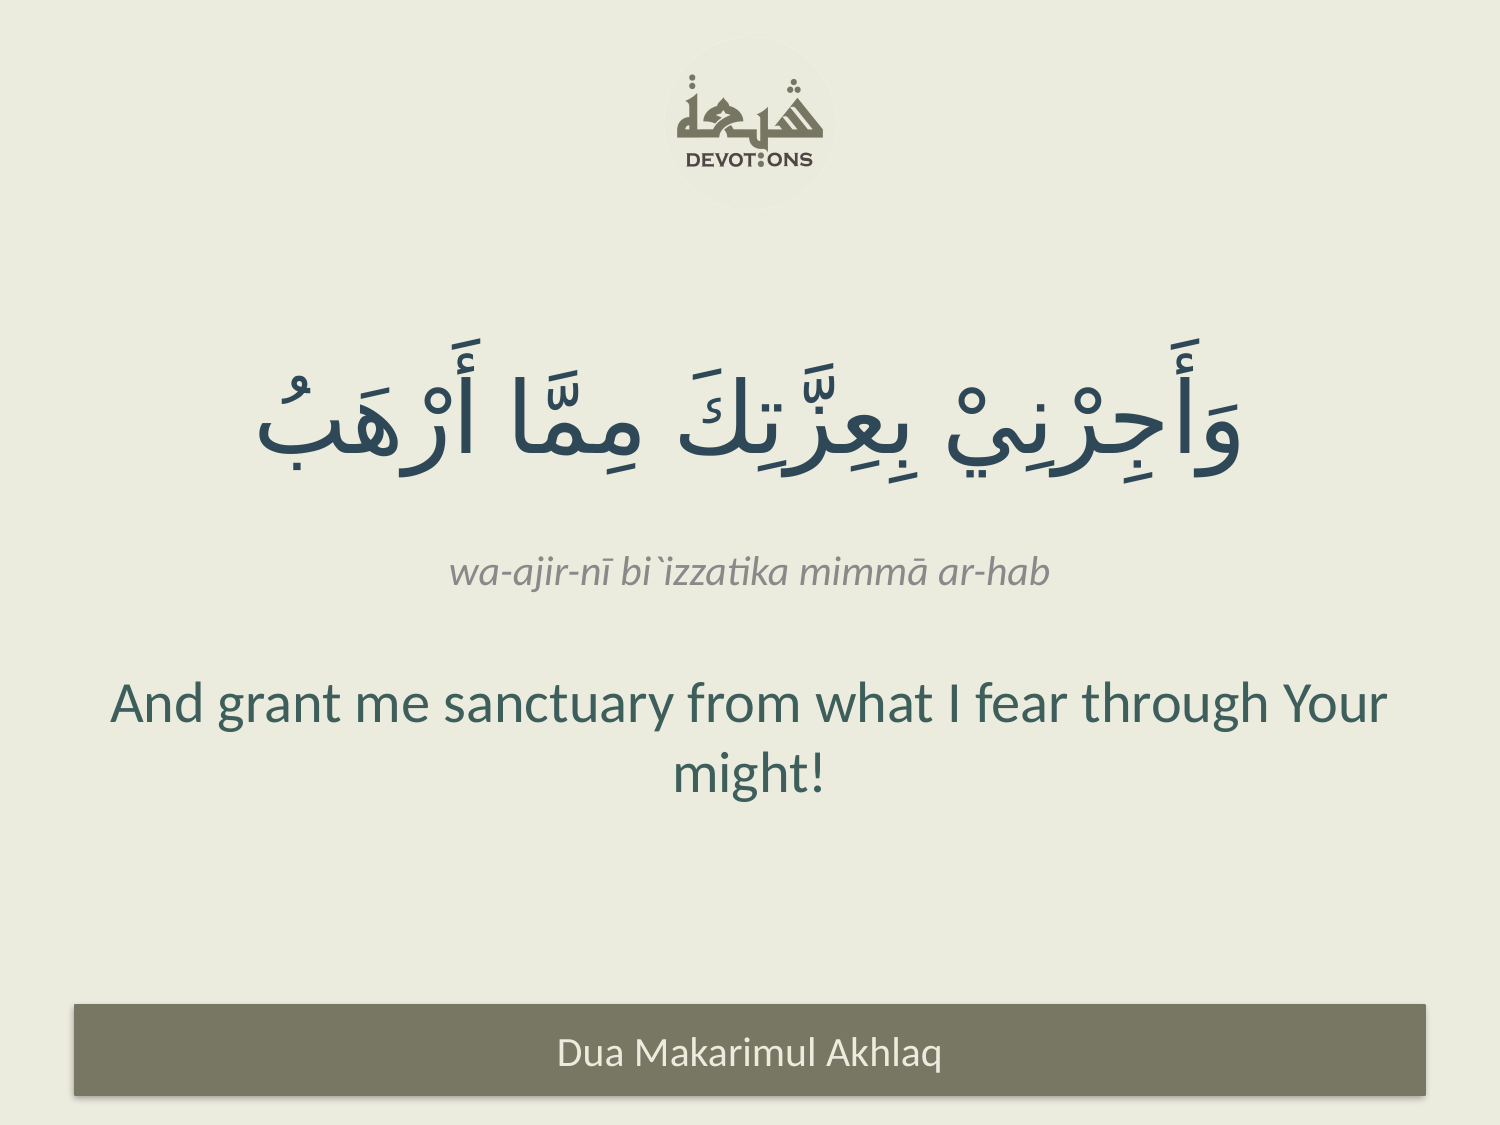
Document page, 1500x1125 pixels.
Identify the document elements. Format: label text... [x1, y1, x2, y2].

picture [656, 29, 844, 218]
text_box [74, 1004, 1426, 1096]
text_box Dua Makarimul Akhlaq [541, 1017, 958, 1083]
text_box وَأَجِرْنِيْ بِعِزَّتِكَ مِمَّا أَرْهَبُ wa-ajir-nī bi`izzatika mimmā ar-hab And grant me sanctuary from what I fear through Your might! [74, 346, 1425, 811]
